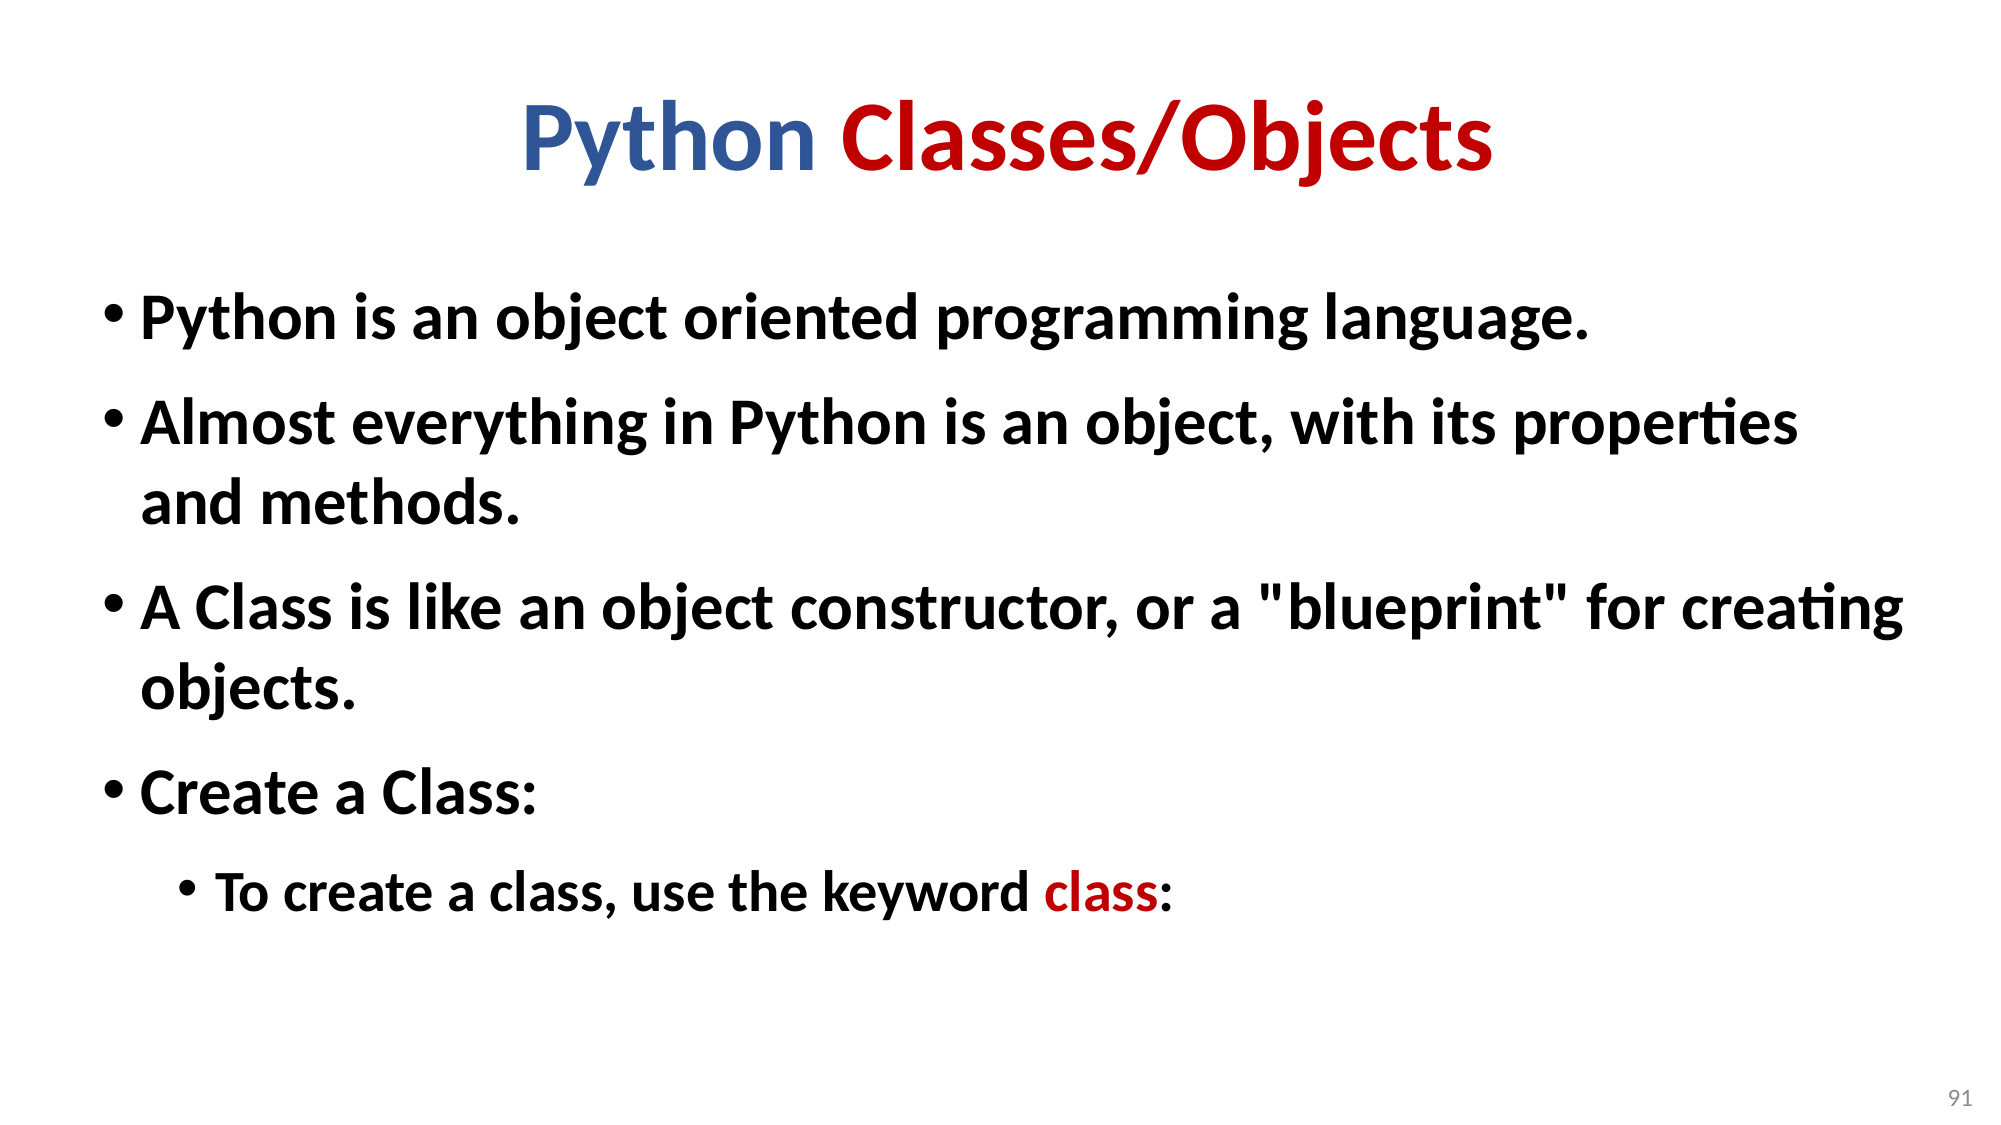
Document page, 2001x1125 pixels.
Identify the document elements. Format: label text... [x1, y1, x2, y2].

list Python is an object oriented programming language. Almost everything in Python is an object, with its properties and methods. A Class is like an object constructor, or a "blueprint" for creating objects. Create a Class: To create a class, use the keyword class: [87, 264, 1929, 1043]
slide_number 91 [1830, 1076, 1989, 1116]
title Python Classes/Objects [87, 22, 1929, 240]
